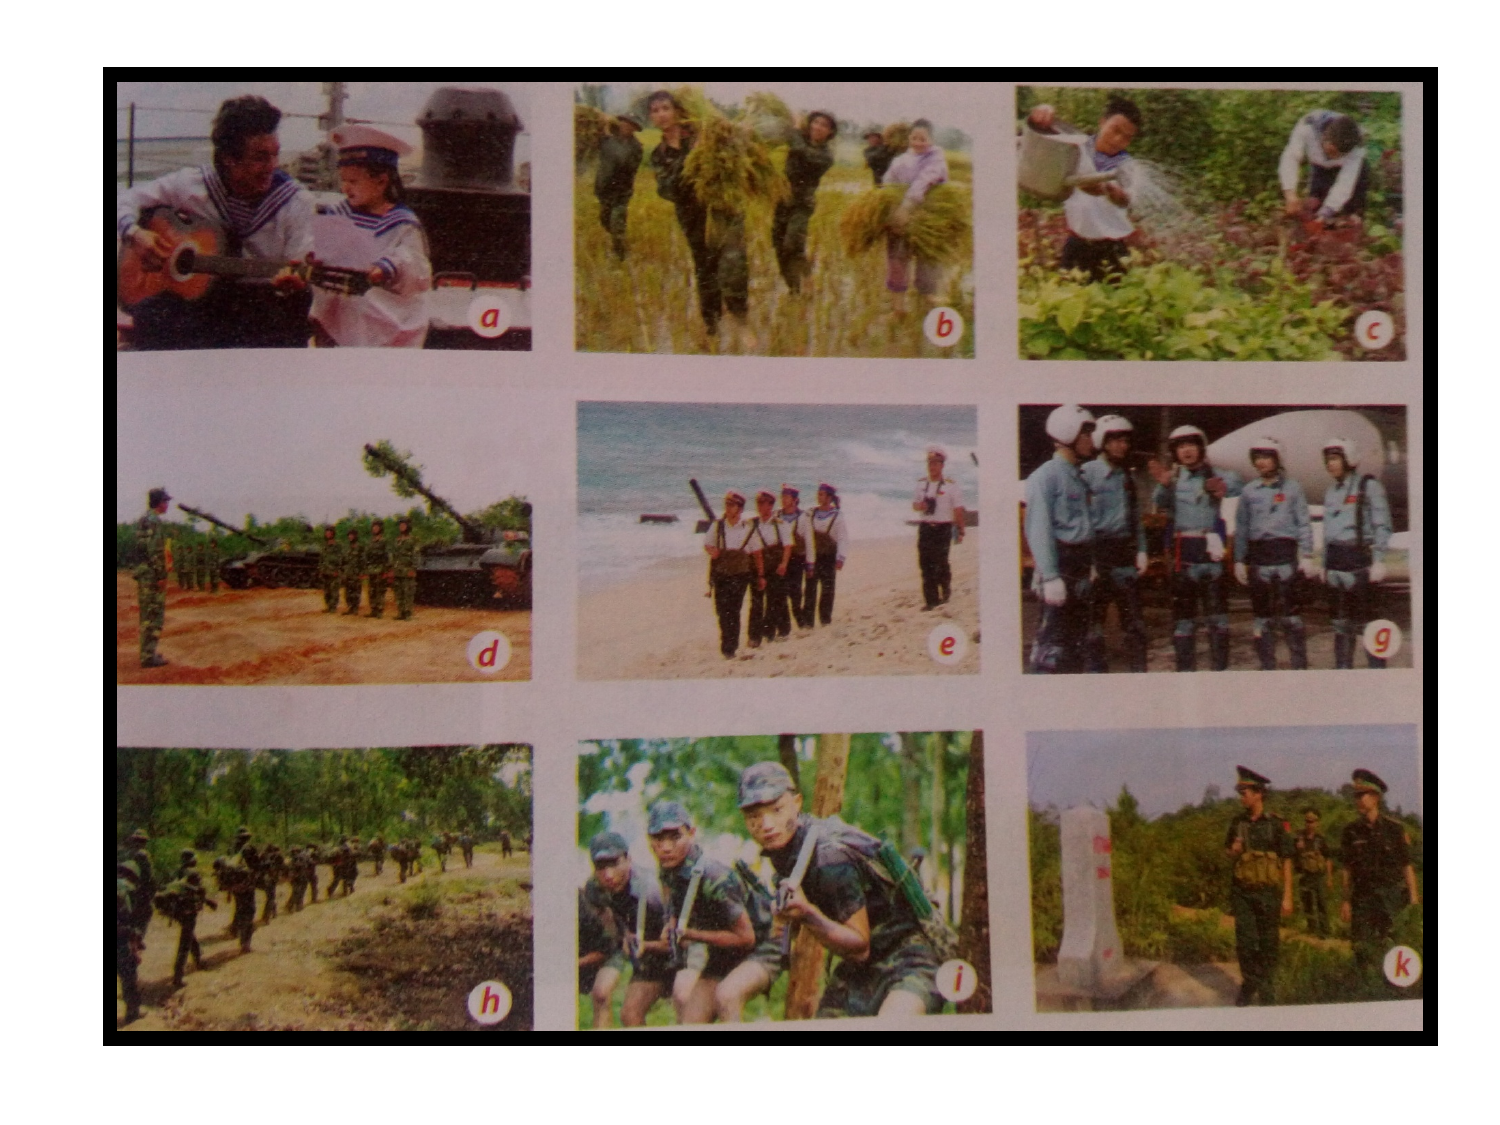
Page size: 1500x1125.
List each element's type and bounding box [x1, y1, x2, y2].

picture [116, 81, 1424, 1032]
